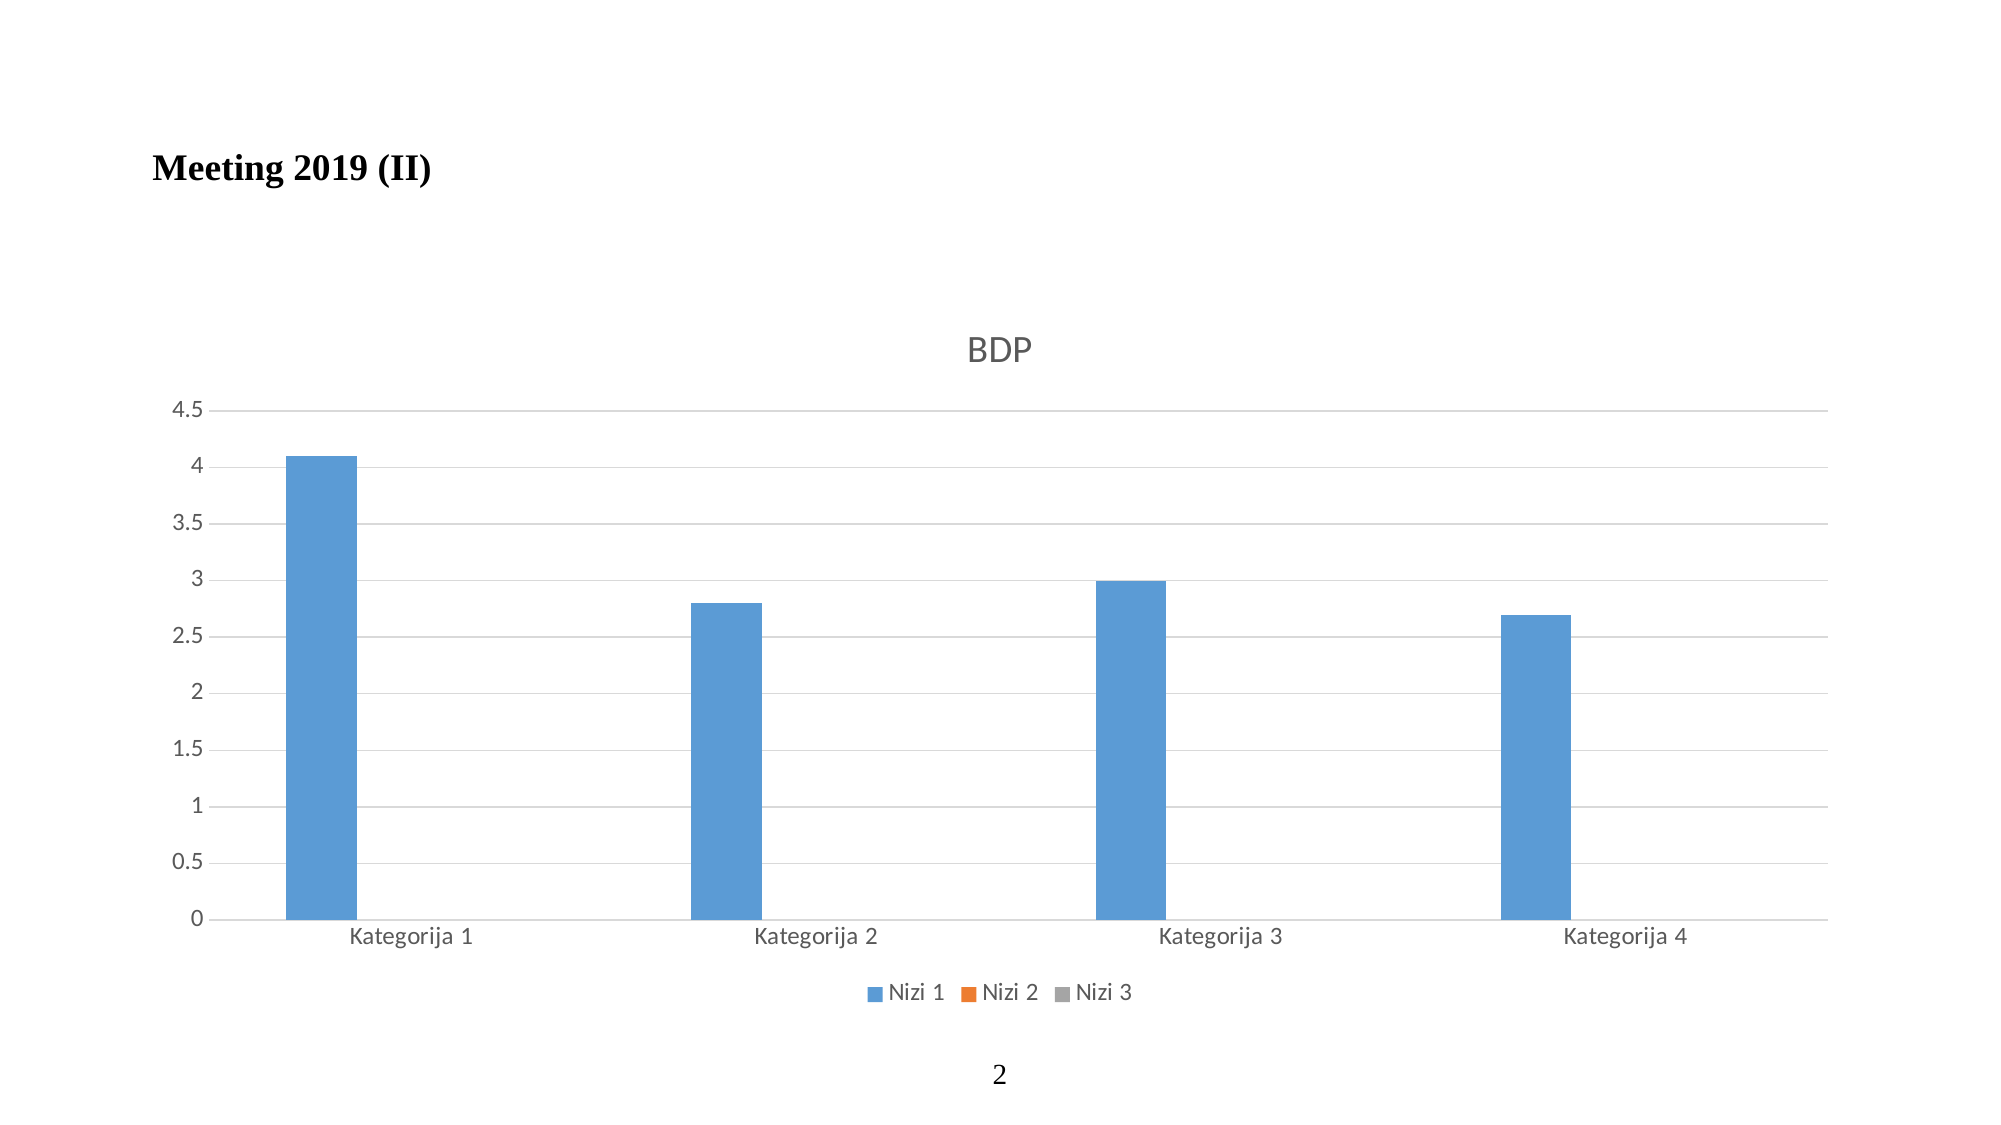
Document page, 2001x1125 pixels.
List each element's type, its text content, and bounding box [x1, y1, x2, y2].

chart [137, 299, 1863, 1014]
footer 2 [662, 1042, 1338, 1103]
title Meeting 2019 (II) [137, 59, 1863, 278]
